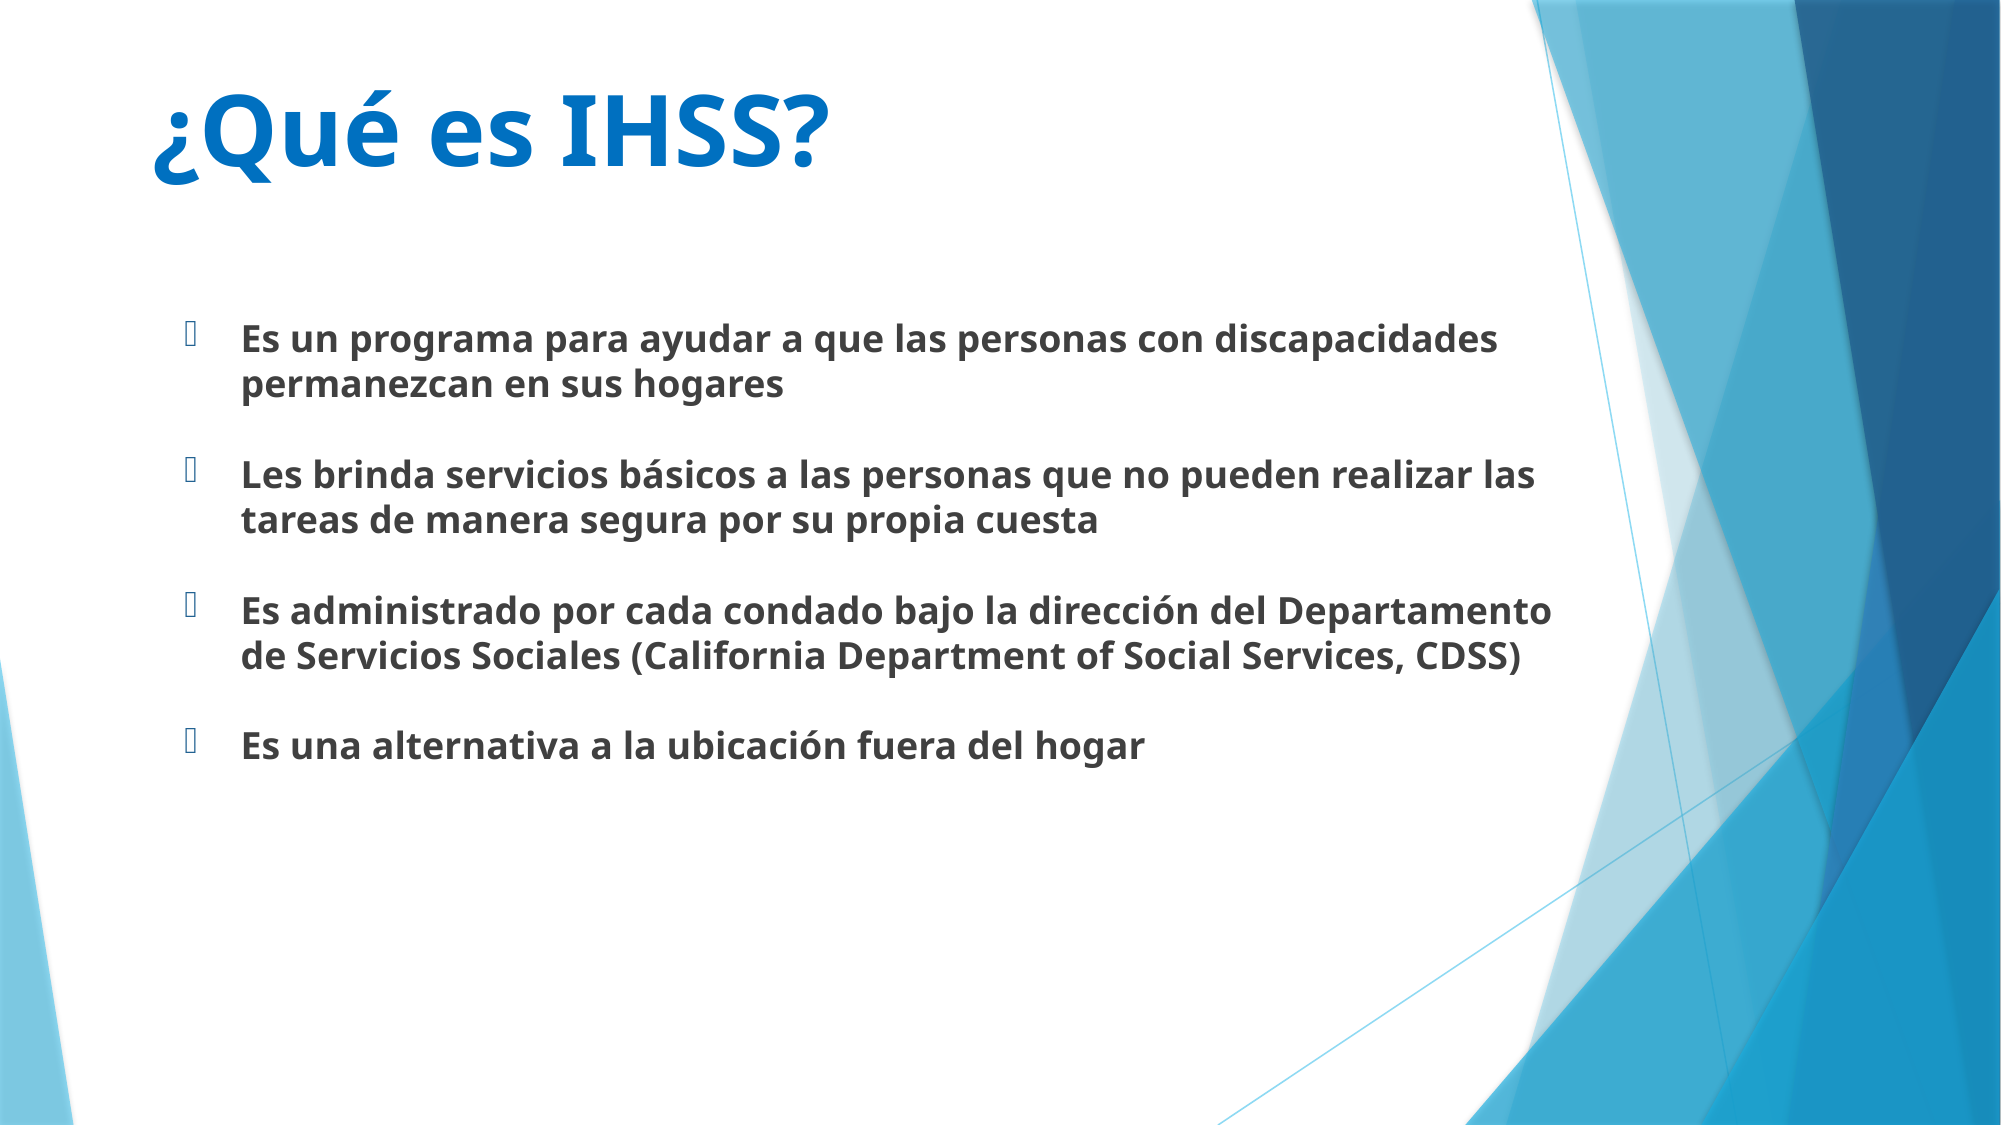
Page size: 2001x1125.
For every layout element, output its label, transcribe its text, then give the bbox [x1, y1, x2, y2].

title ¿Qué es IHSS? [137, 59, 1863, 195]
list Es un programa para ayudar a que las personas con discapacidades permanezcan en sus hogares Les brinda servicios básicos a las personas que no pueden realizar las tareas de manera segura por su propia cuesta Es administrado por cada condado bajo la dirección del Departamento de Servicios Sociales (California Department of Social Services, CDSS) Es una alternativa a la ubicación fuera del hogar [169, 216, 1609, 1037]
